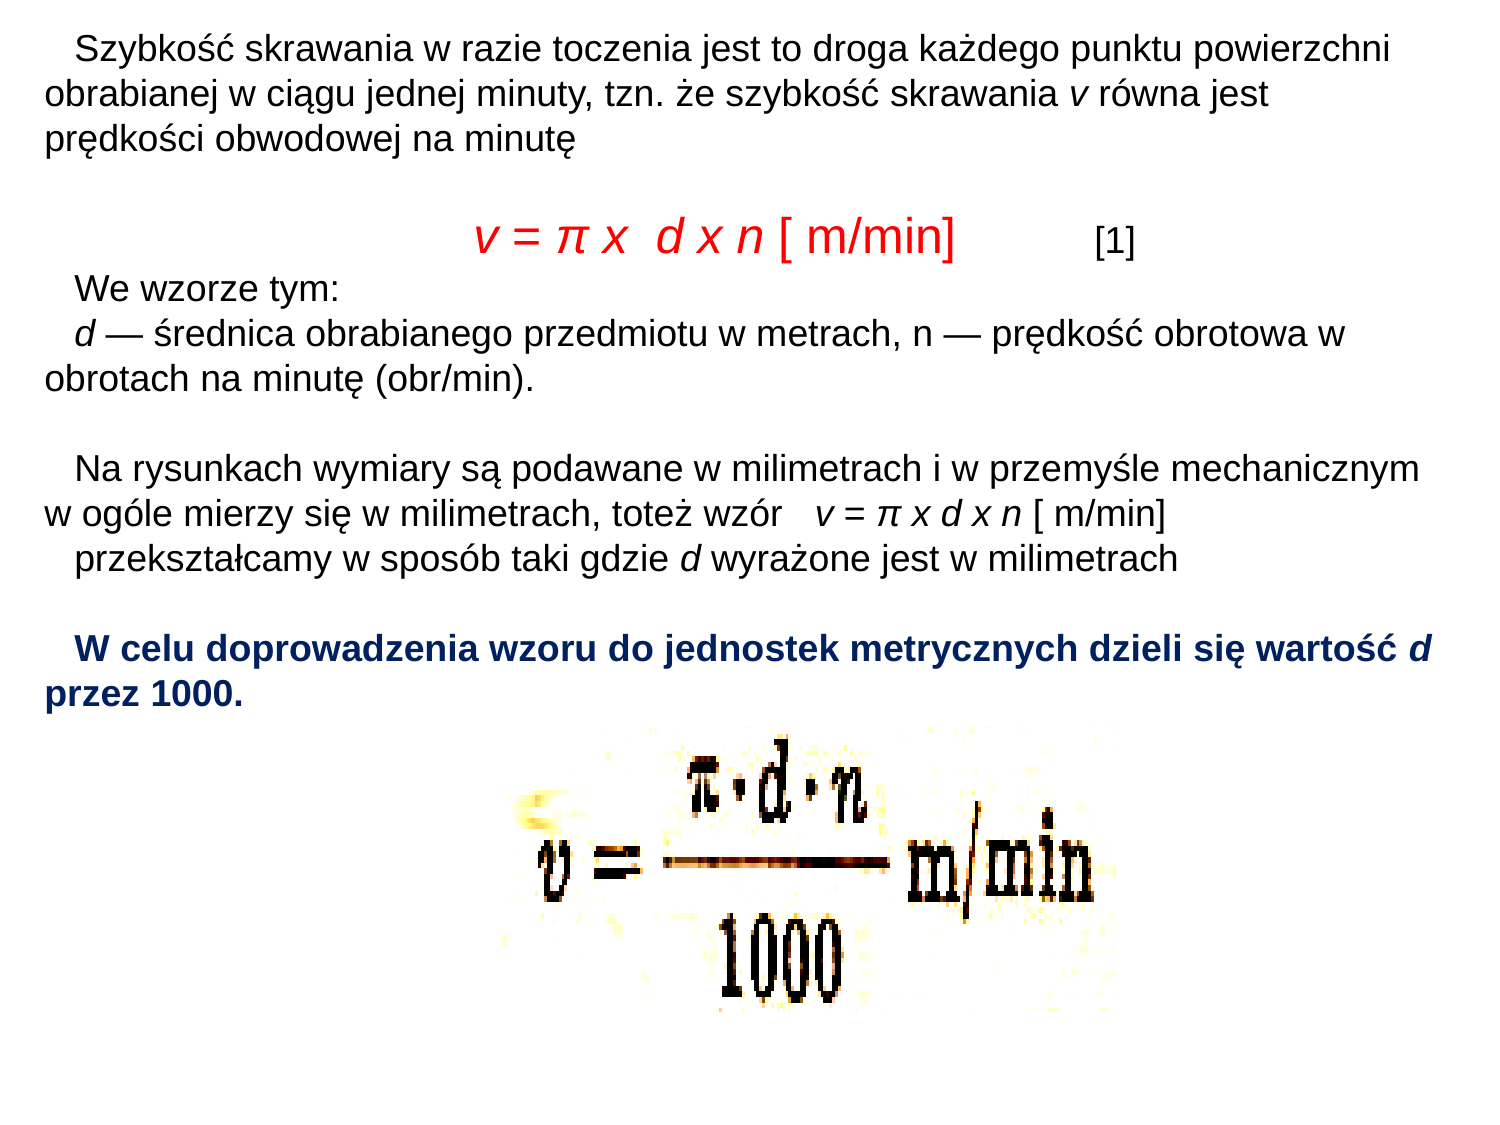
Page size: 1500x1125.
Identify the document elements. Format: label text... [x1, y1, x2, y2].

text_box Szybkość skrawania w razie toczenia jest to droga każdego punktu powierzchni obrabianej w ciągu jednej minuty, tzn. że szybkość skrawania v równa jest prędkości obwodowej na minutę v = π x d x n [ m/min] [1] We wzorze tym: d — średnica obrabianego przedmiotu w metrach, n — prędkość obrotowa w obrotach na minutę (obr/min). Na rysunkach wymiary są podawane w milimetrach i w prze­myśle mechanicznym w ogóle mierzy się w milimetrach, toteż wzór v = π x d x n [ m/min] przekształcamy w sposób taki gdzie d wyrażone jest w milimetrach W celu doprowadzenia wzoru do jednostek metrycznych dzieli się wartość d przez 1000. [29, 15, 1453, 721]
picture [501, 727, 1117, 1012]
